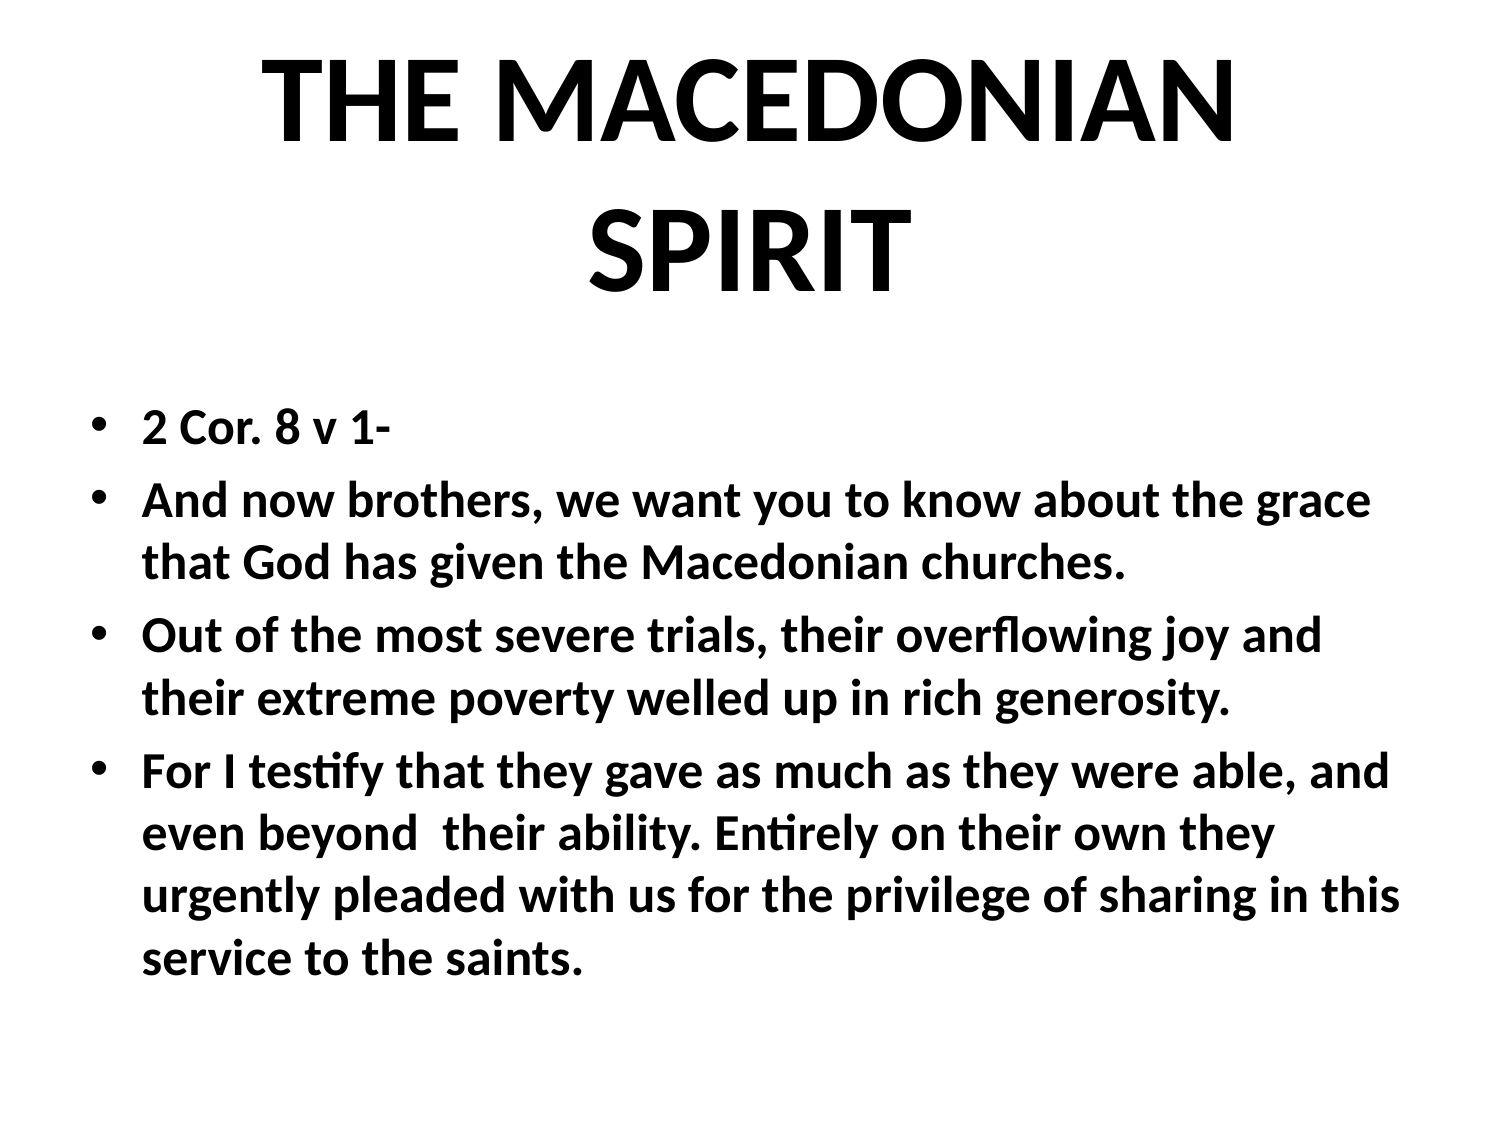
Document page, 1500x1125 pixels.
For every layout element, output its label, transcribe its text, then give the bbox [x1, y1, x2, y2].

title THE MACEDONIAN SPIRIT [75, 45, 1425, 288]
list 2 Cor. 8 v 1- And now brothers, we want you to know about the grace that God has given the Macedonian churches. Out of the most severe trials, their overflowing joy and their extreme poverty welled up in rich generosity. For I testify that they gave as much as they were able, and even beyond their ability. Entirely on their own they urgently pleaded with us for the privilege of sharing in this service to the saints. [75, 312, 1425, 1005]
